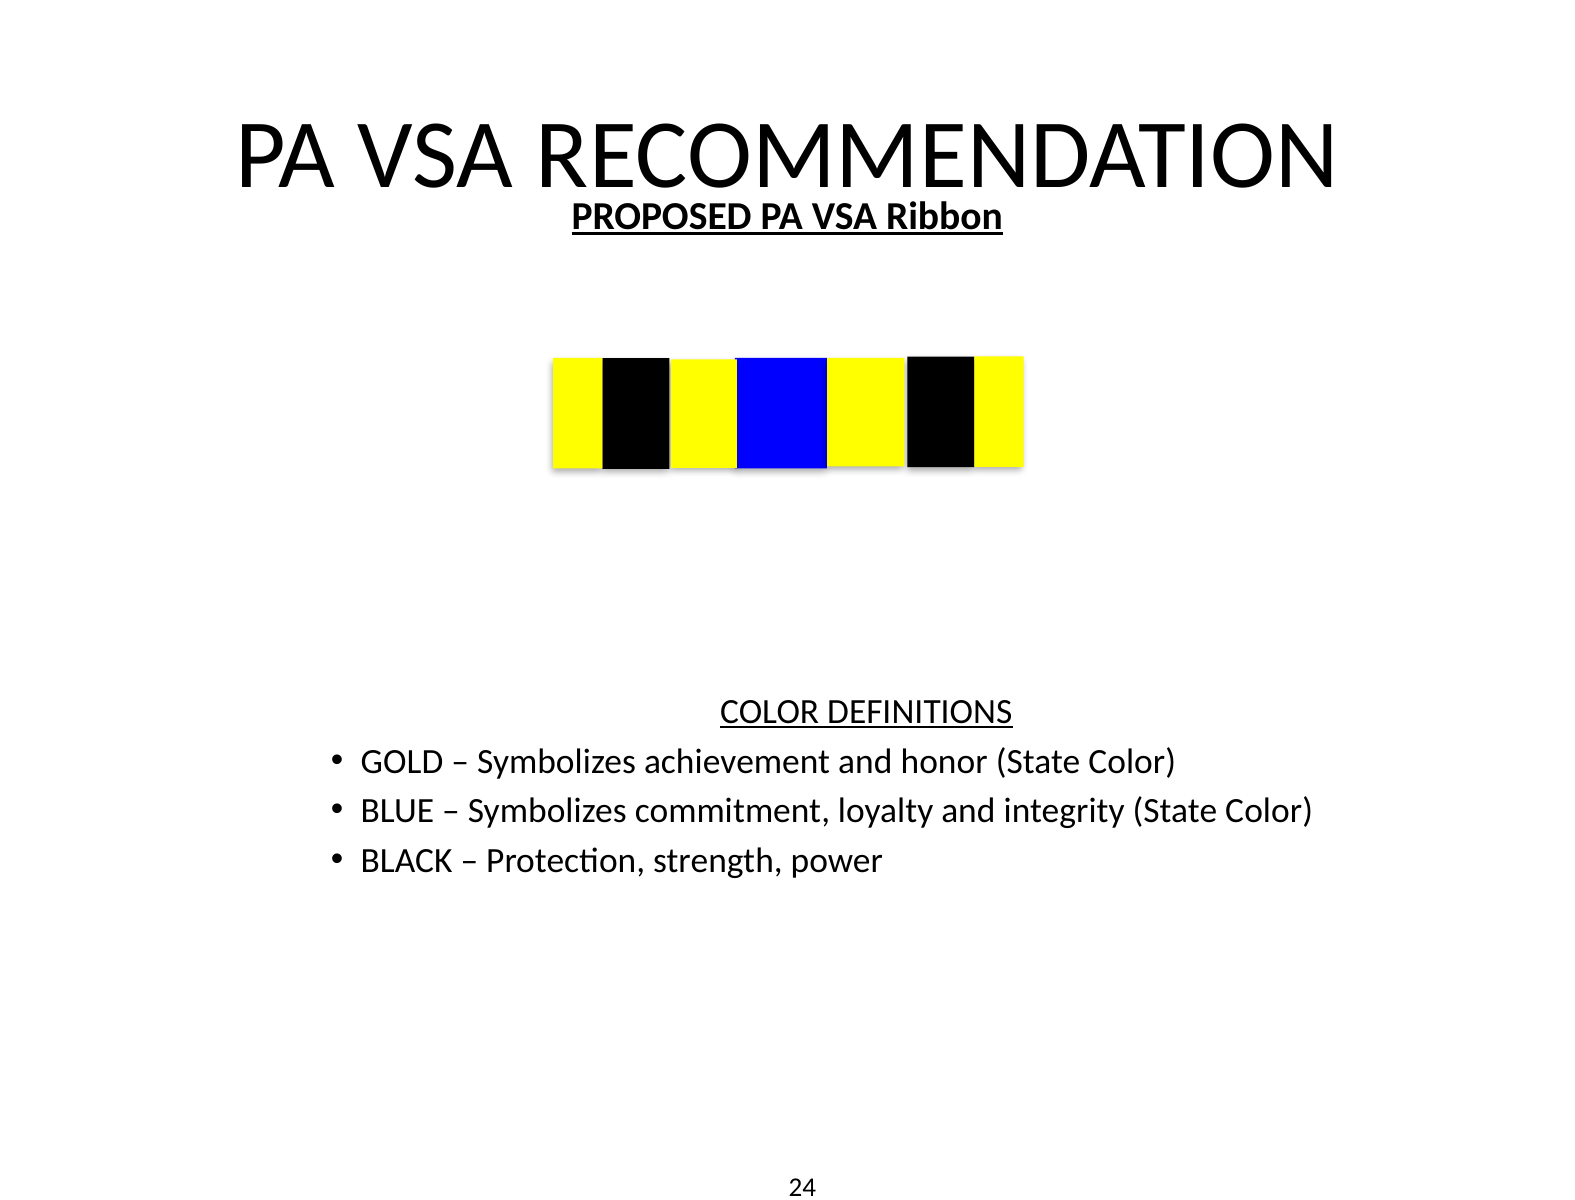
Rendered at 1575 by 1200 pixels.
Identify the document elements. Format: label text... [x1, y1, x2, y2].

list PROPOSED PA VSA Ribbon [439, 71, 1136, 281]
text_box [551, 356, 1024, 470]
title PA VSA RECOMMENDATION [78, 47, 1497, 249]
slide_number 24 [713, 1159, 833, 1200]
text_box COLOR DEFINITIONS GOLD – Symbolizes achievement and honor (State Color) BLUE – Symbolizes commitment, loyalty and integrity (State Color) BLACK – Protection, strength, power [315, 679, 1418, 1014]
